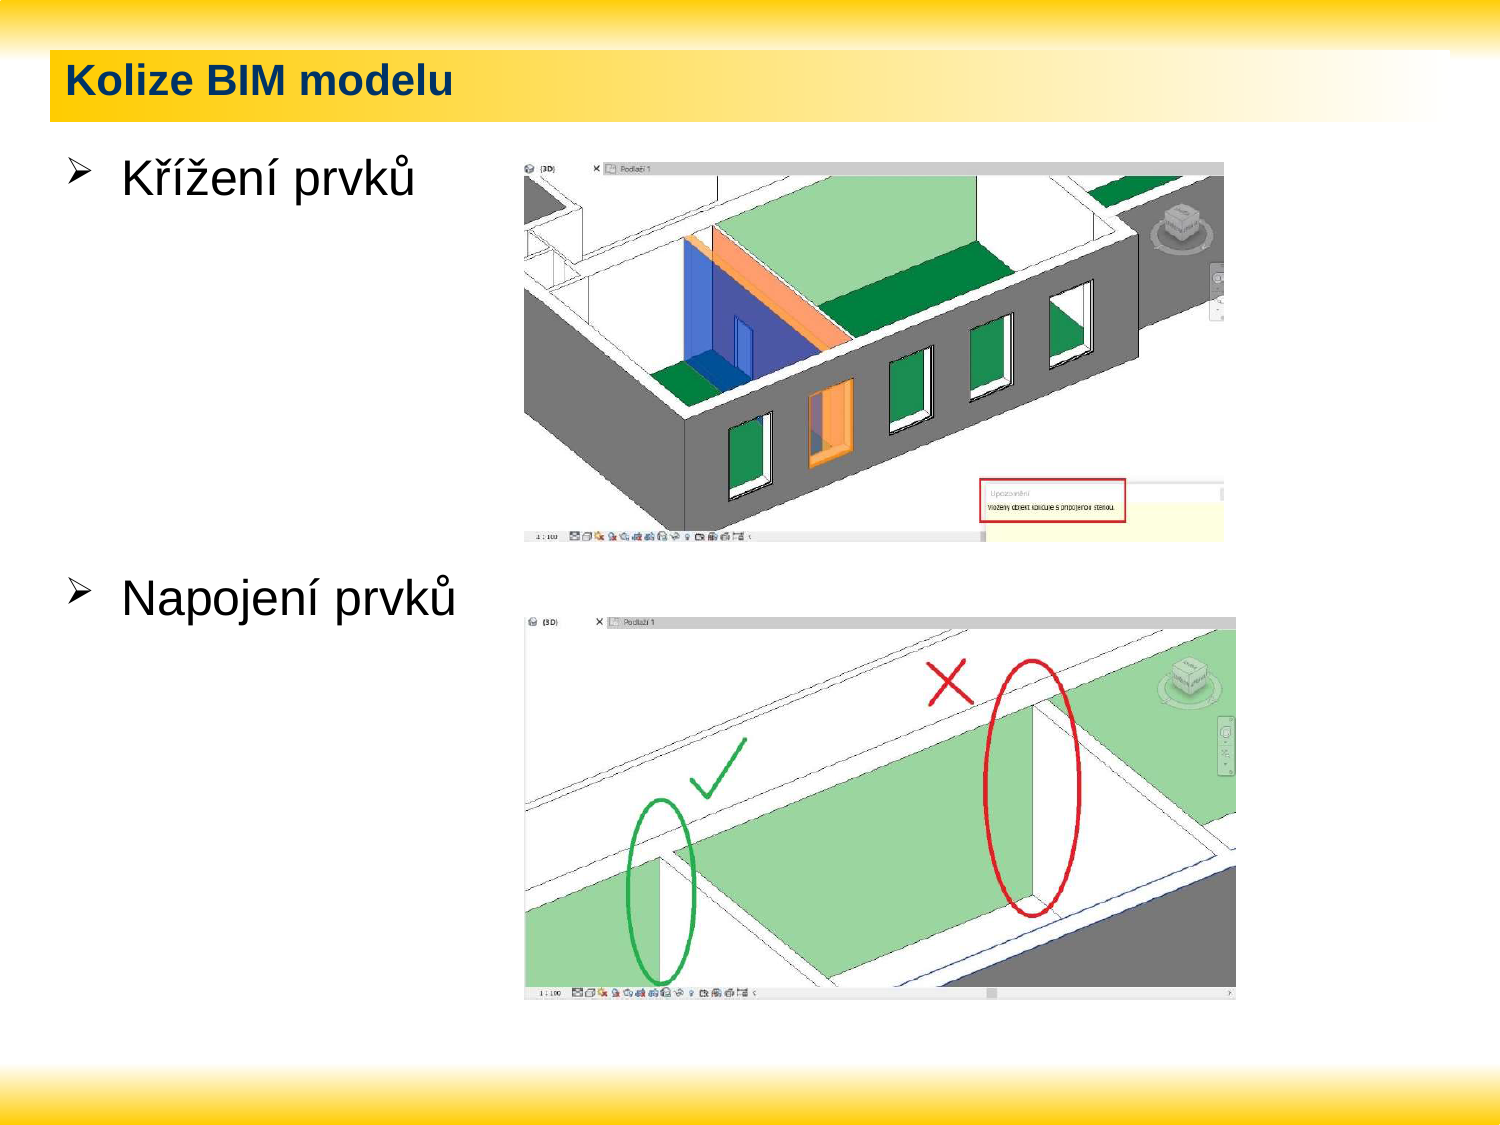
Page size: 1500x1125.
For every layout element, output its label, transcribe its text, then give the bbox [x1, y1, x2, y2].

list Křížení prvků Napojení prvků [50, 138, 1451, 1069]
picture [520, 605, 1245, 1007]
title Kolize BIM modelu [50, 50, 1450, 122]
picture [520, 155, 1235, 551]
